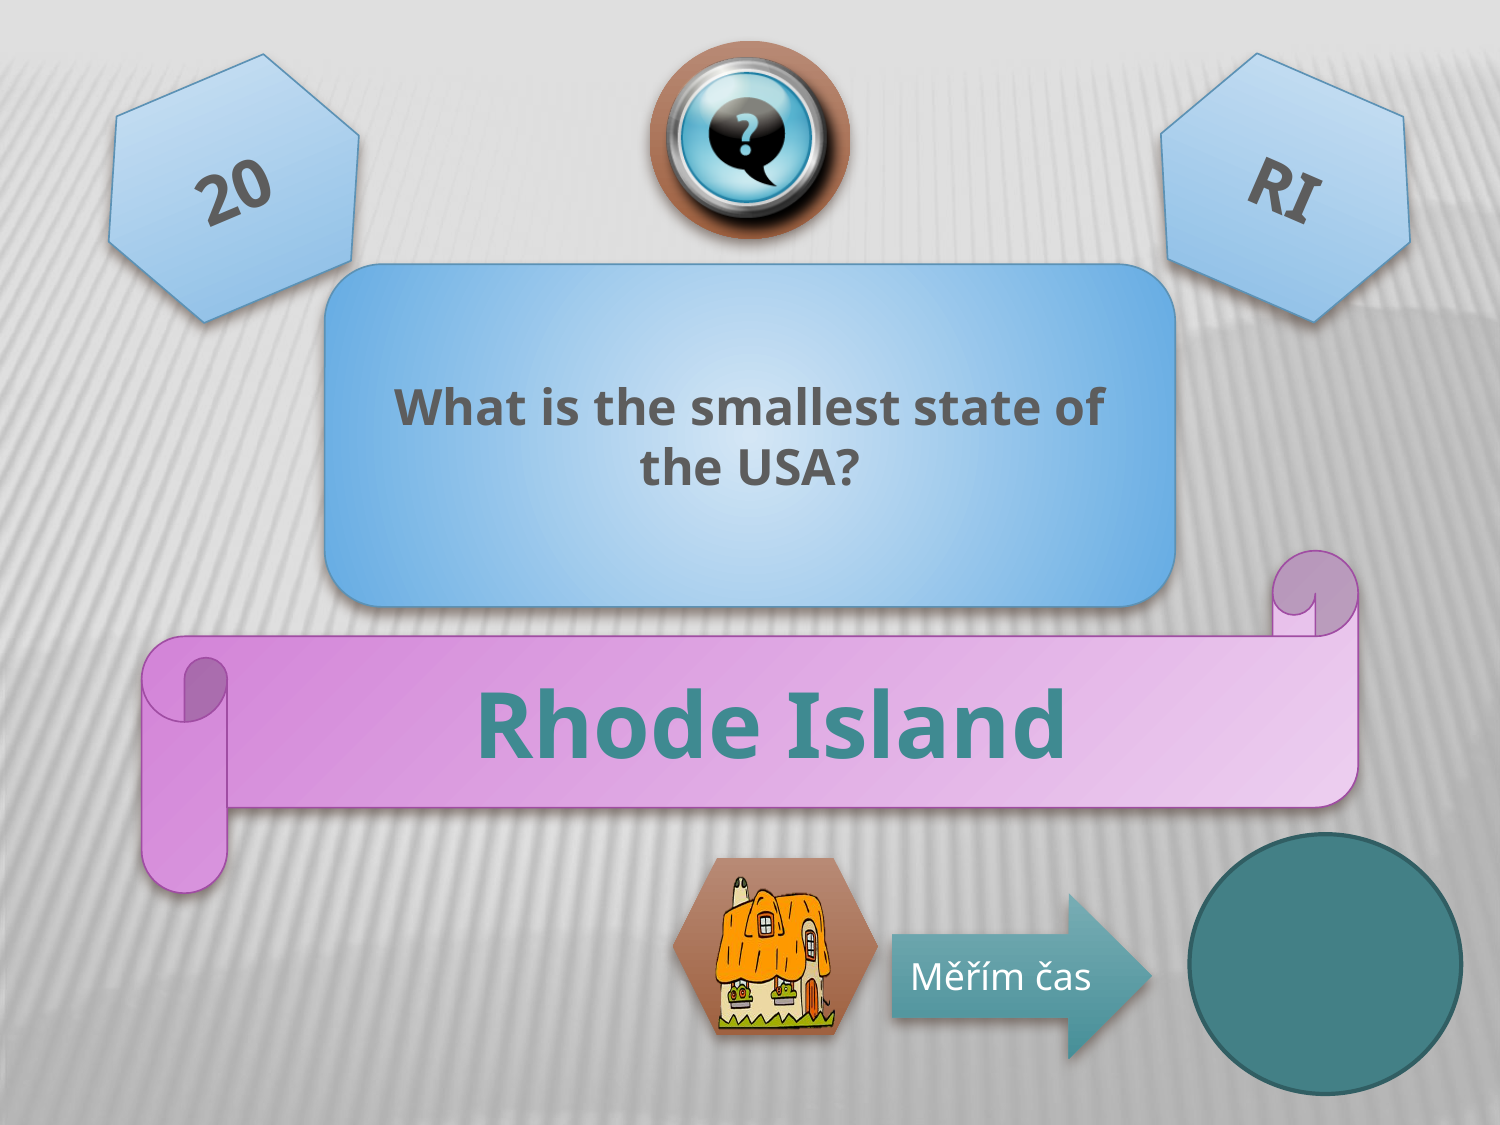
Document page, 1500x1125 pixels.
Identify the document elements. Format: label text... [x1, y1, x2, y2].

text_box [672, 857, 878, 1040]
text_box [1187, 832, 1464, 1097]
text_box 20 [107, 53, 360, 324]
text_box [649, 40, 851, 242]
text_box Měřím čas [891, 893, 1152, 1059]
text_box Rhode Island [140, 549, 1360, 895]
text_box What is the smallest state of the USA? [323, 263, 1177, 608]
text_box RI [1160, 52, 1411, 324]
